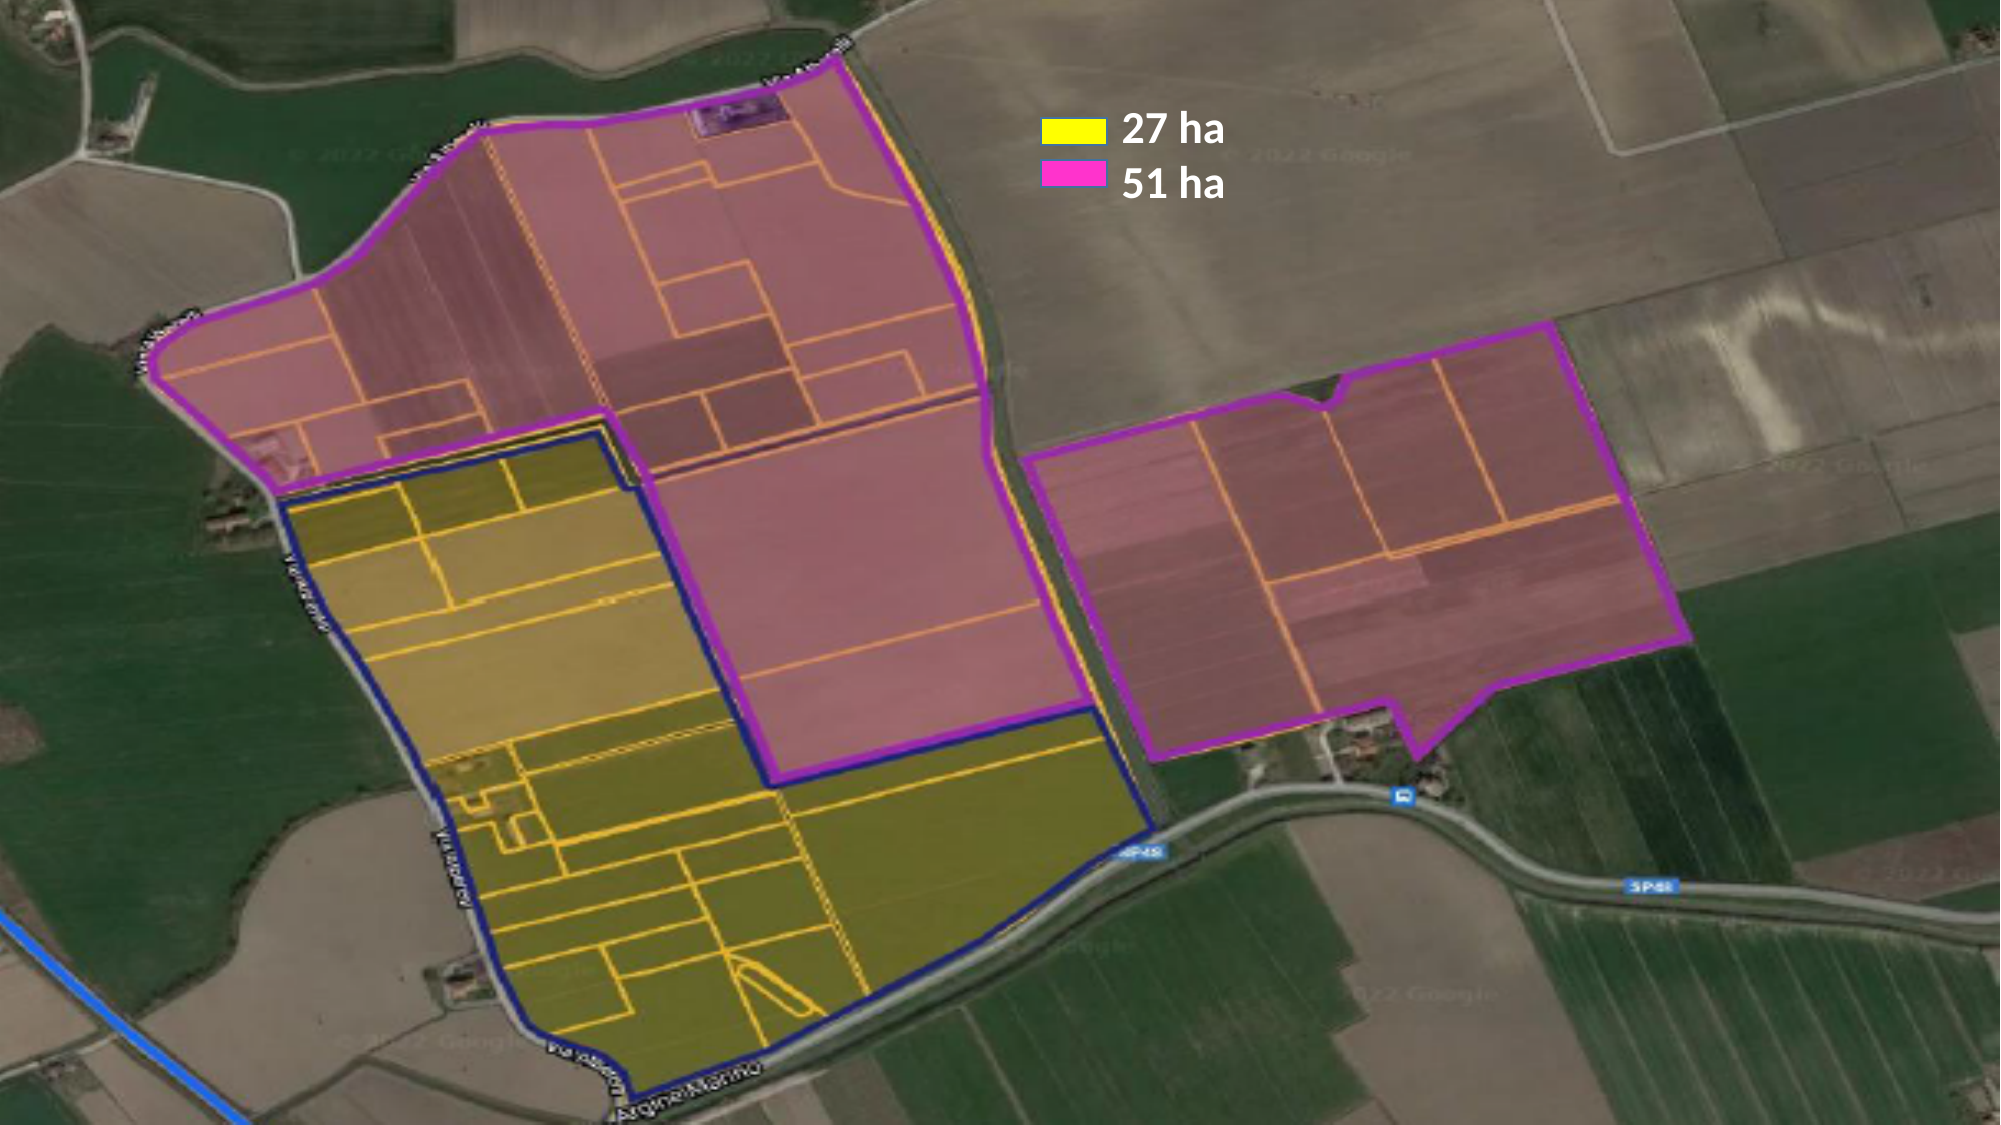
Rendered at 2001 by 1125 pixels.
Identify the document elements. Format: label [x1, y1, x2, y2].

text_box [0, 0, 2000, 1125]
